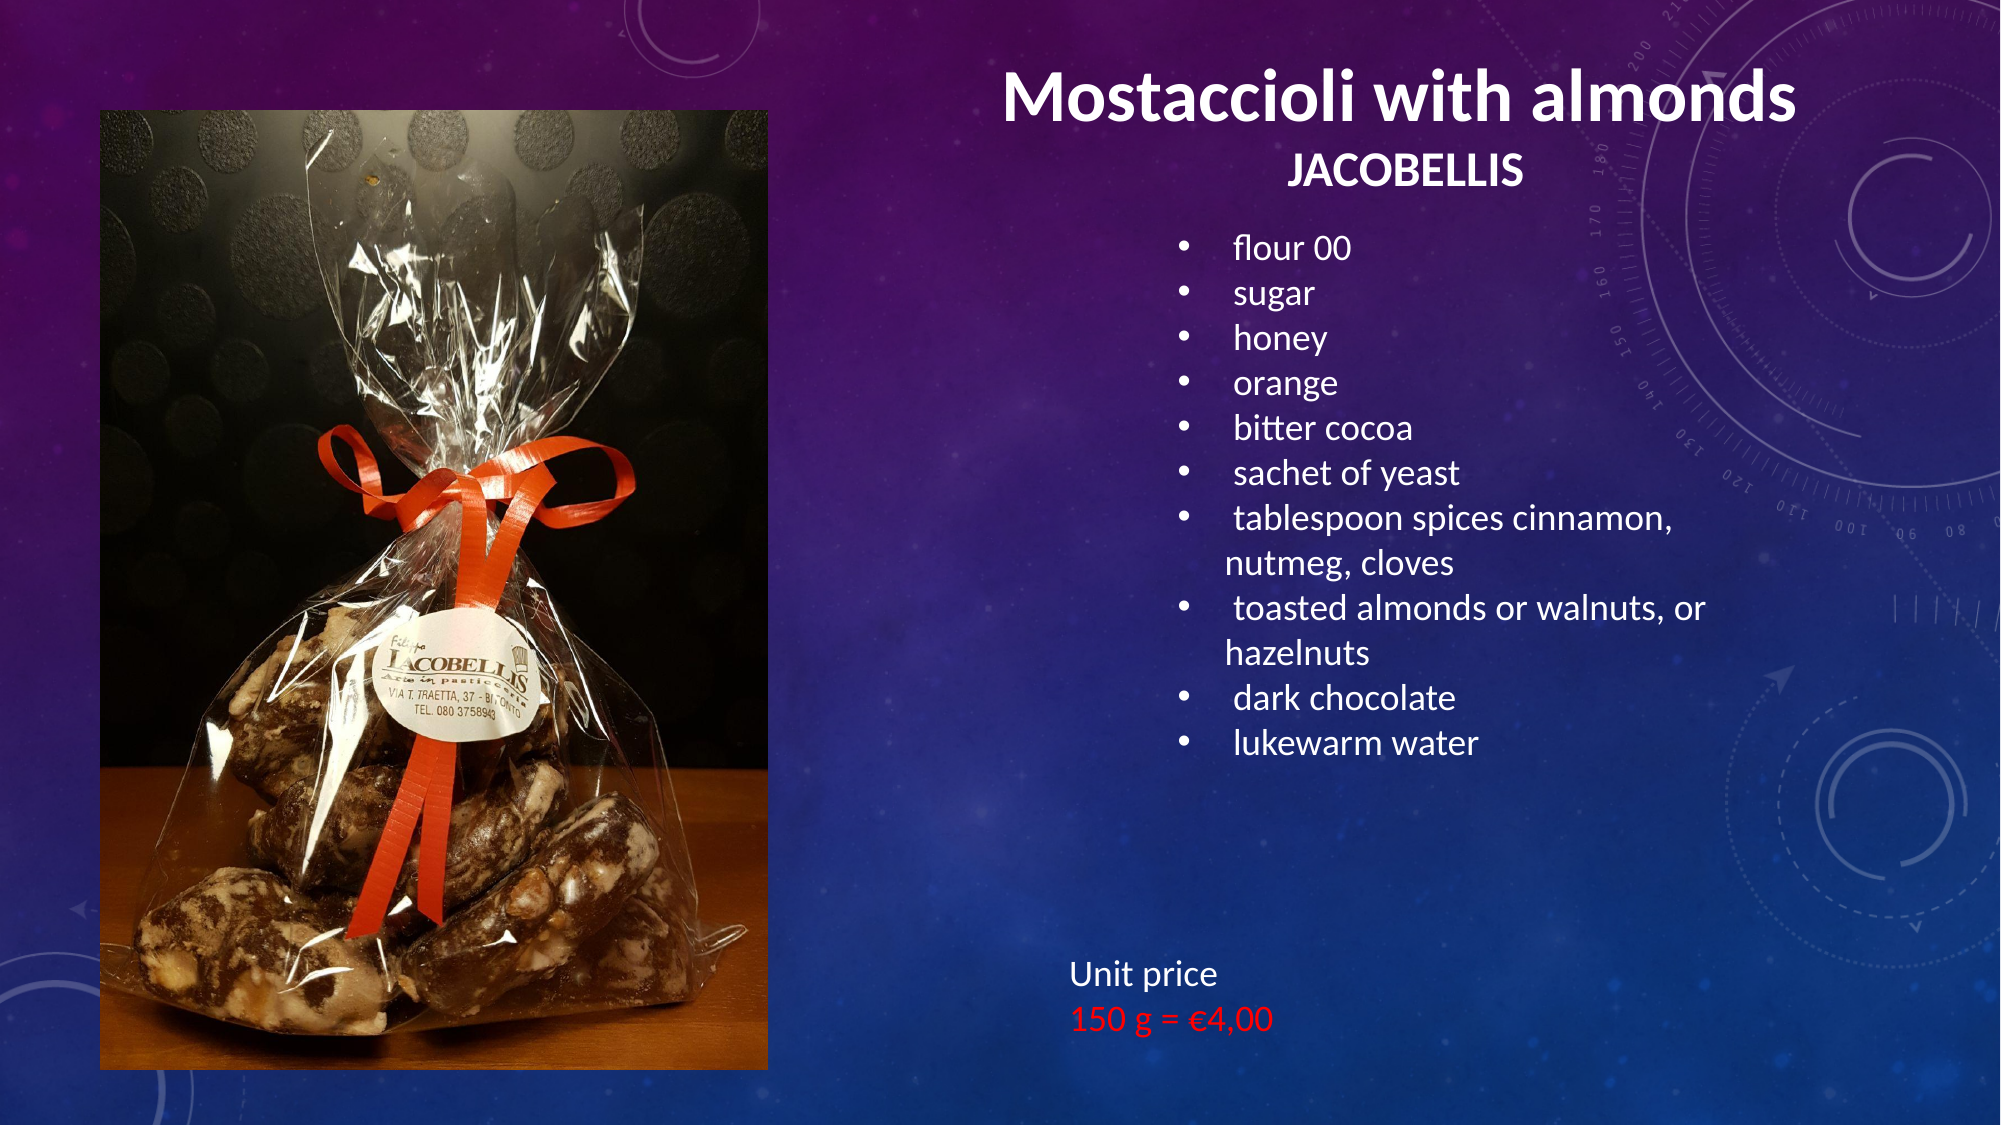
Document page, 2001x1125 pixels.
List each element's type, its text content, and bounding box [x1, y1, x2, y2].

text_box flour 00 sugar honey orange bitter cocoa sachet of yeast tablespoon spices cinnamon, nutmeg, cloves toasted almonds or walnuts, or hazelnuts dark chocolate lukewarm water [1163, 204, 1813, 770]
picture [0, 0, 2001, 1125]
text_box Mostaccioli with almonds JACOBELLIS [986, 38, 1815, 204]
text_box Unit price 150 g = €4,00 [1054, 942, 1379, 1047]
